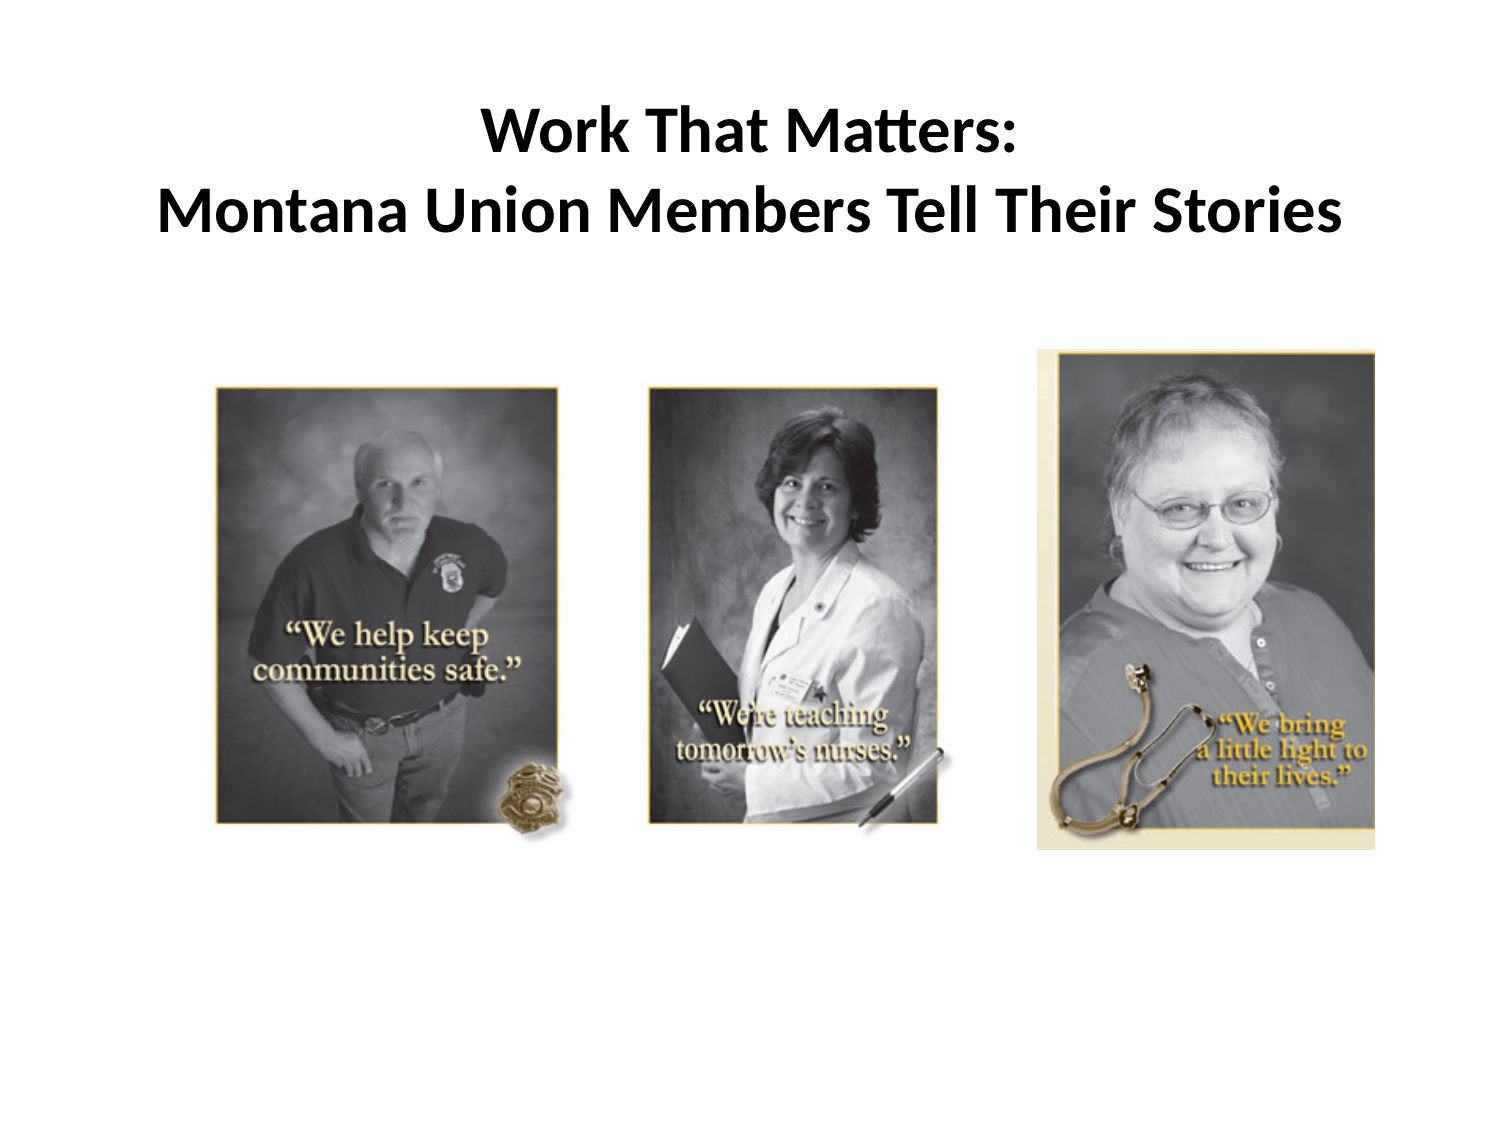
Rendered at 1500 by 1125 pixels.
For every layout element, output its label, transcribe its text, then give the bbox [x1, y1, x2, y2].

picture [187, 362, 588, 851]
picture [1037, 349, 1376, 851]
picture [624, 362, 963, 851]
title Work That Matters: Montana Union Members Tell Their Stories [75, 99, 1425, 233]
